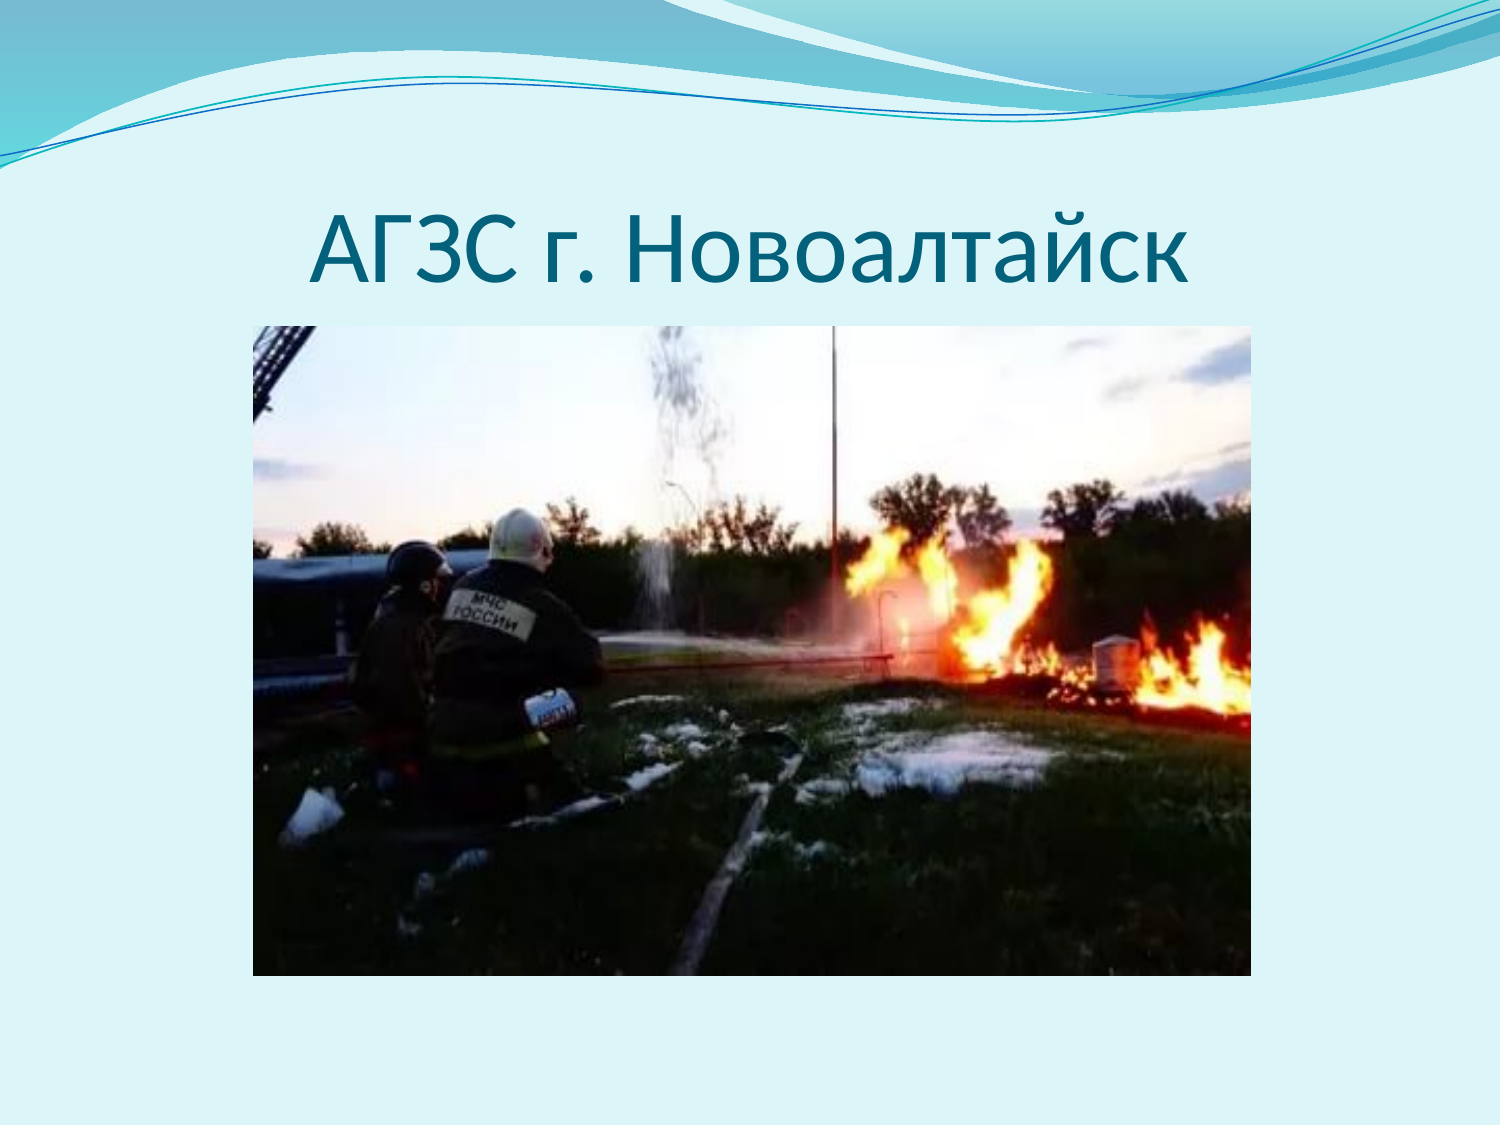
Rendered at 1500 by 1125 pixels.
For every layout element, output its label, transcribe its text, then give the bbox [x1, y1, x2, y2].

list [253, 326, 1251, 977]
title АГЗС г. Новоалтайск [75, 115, 1425, 303]
